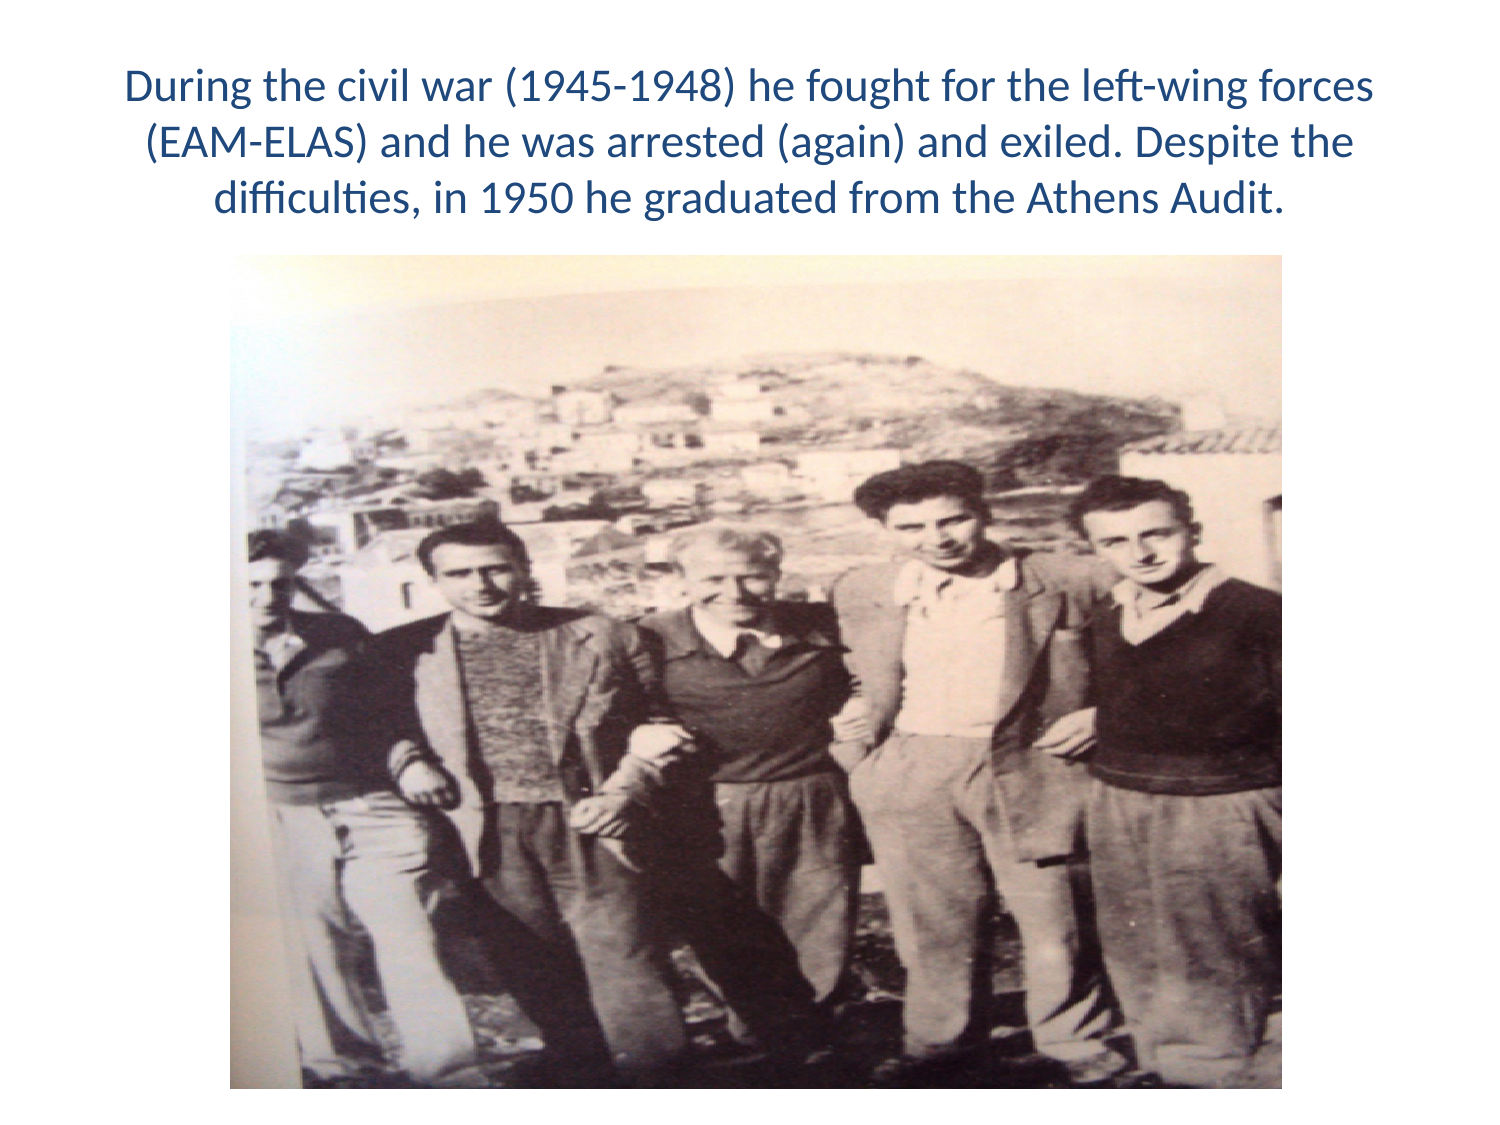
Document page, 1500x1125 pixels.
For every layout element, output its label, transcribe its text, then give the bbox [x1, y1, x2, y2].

title During the civil war (1945-1948) he fought for the left-wing forces (EAM-ELAS) and he was arrested (again) and exiled. Despite the difficulties, in 1950 he graduated from the Athens Audit. [75, 45, 1425, 233]
picture [229, 255, 1282, 1089]
